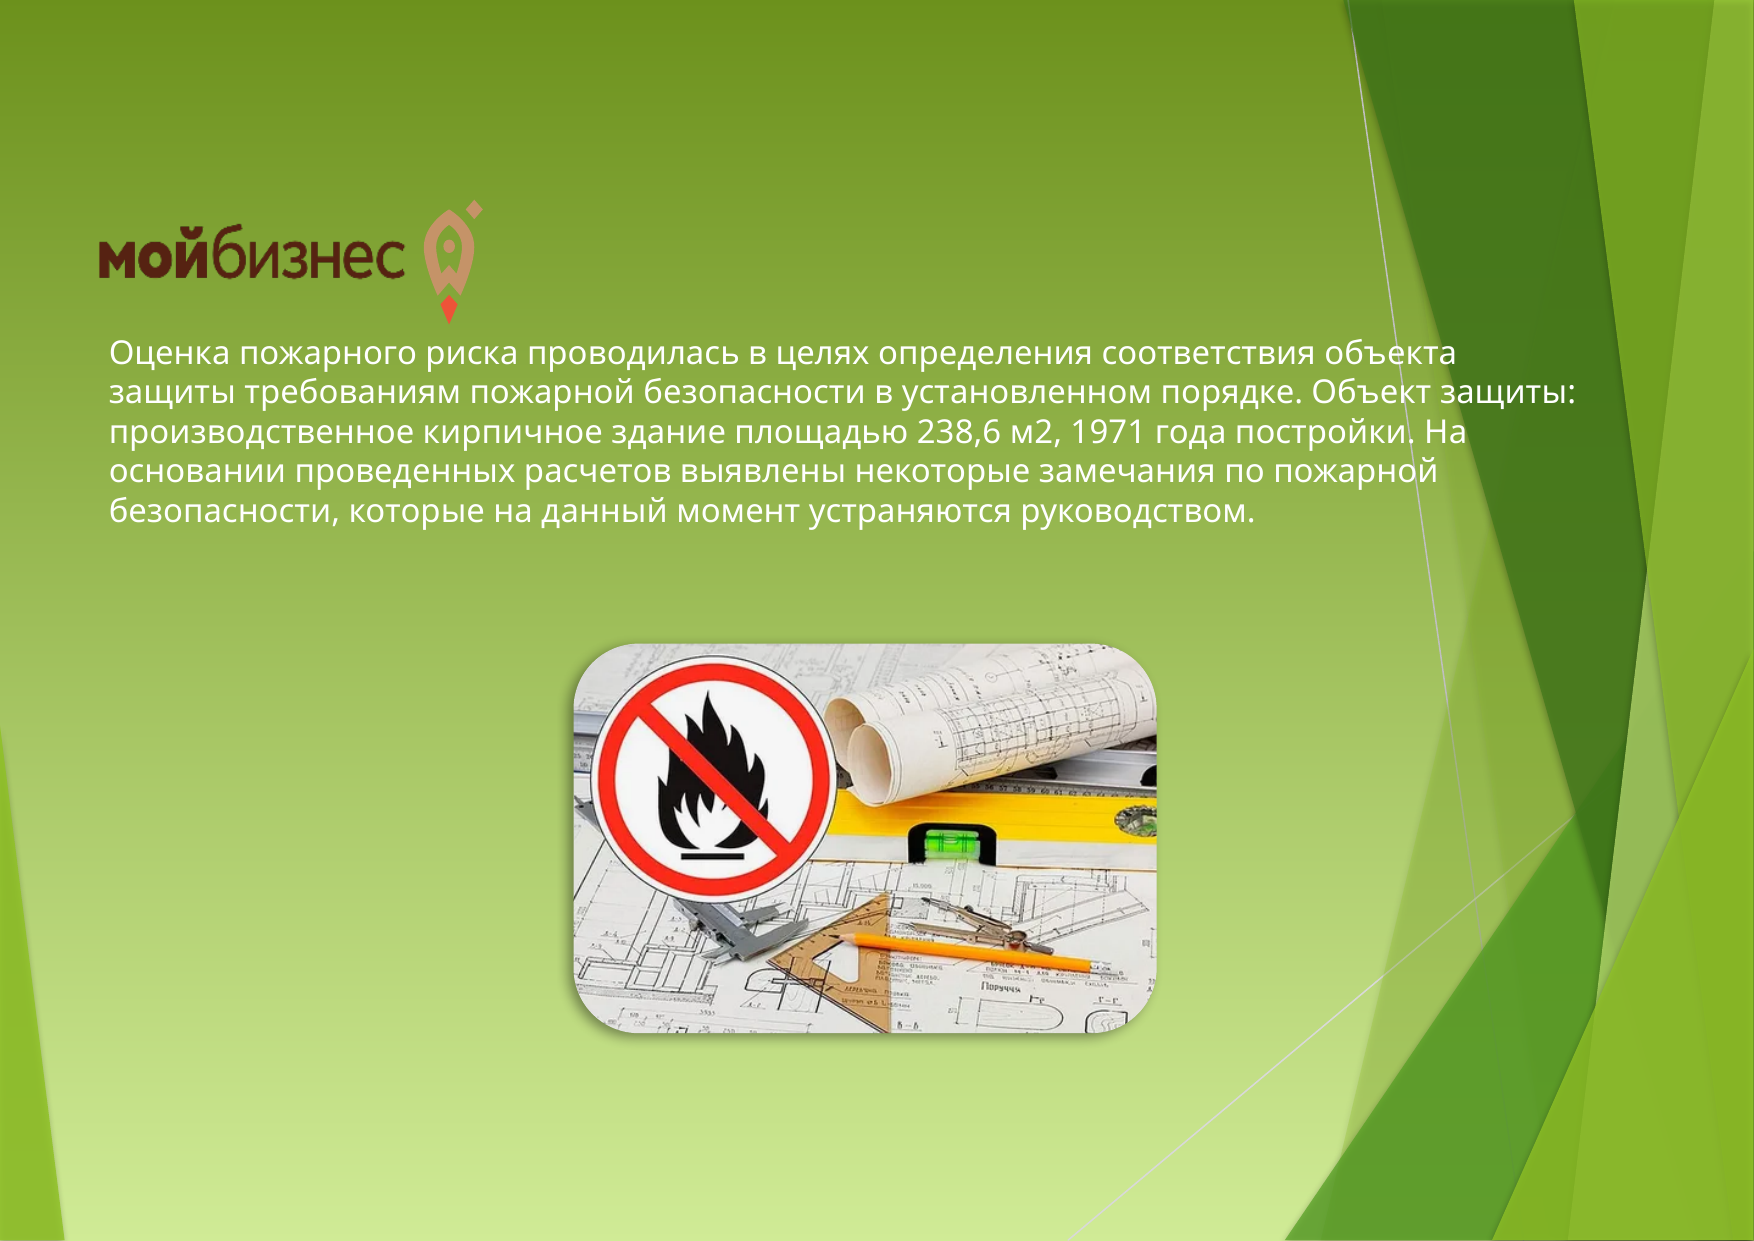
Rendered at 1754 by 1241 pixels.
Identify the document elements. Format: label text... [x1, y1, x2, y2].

picture [573, 643, 1158, 1034]
text_box Оценка пожарного риска проводилась в целях определения соответствия объекта защиты требованиям пожарной безопасности в установленном порядке. Объект защиты: производственное кирпичное здание площадью 238,6 м2, 1971 года постройки. На основании проведенных расчетов выявлены некоторые замечания по пожарной безопасности, которые на данный момент устраняются руководством. [94, 324, 1634, 537]
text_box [93, 198, 484, 325]
